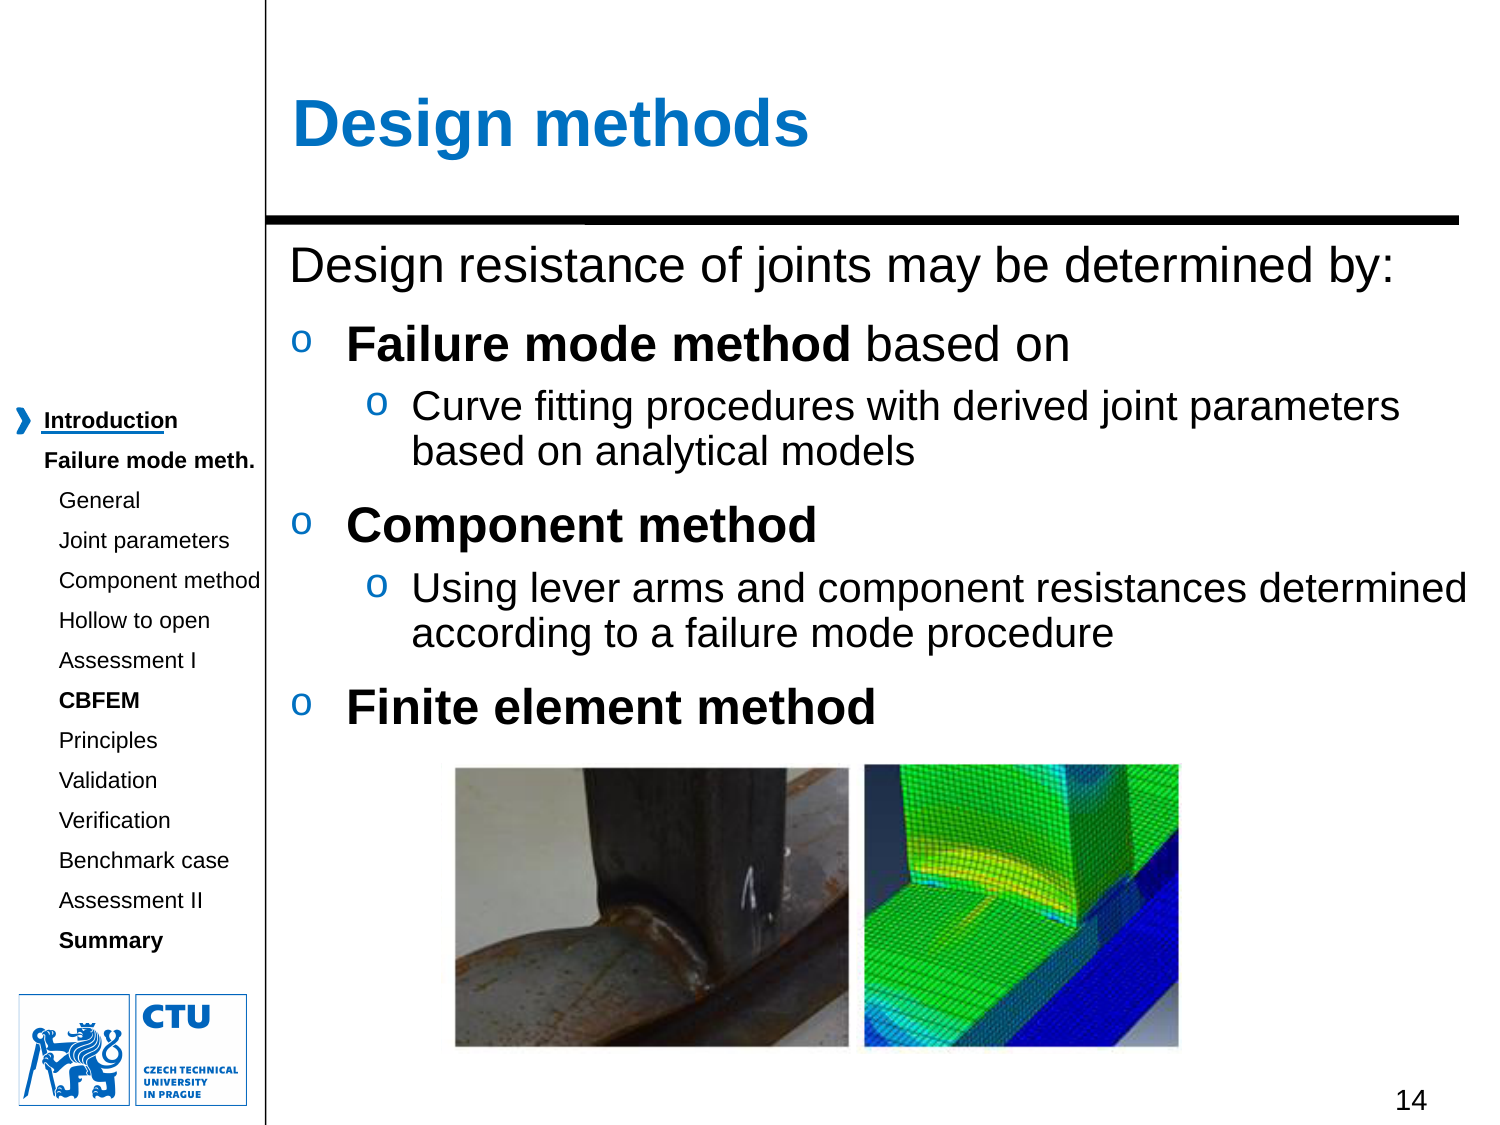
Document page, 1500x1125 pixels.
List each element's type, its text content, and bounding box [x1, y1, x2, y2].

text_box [17, 408, 165, 434]
picture [18, 994, 247, 1106]
list Design resistance of joints may be determined by: Failure mode method based on Curve fitting procedures with derived joint parameters based on analytical models Component method Using lever arms and component resistances determined according to a failure mode procedure Finite element method [274, 231, 1492, 835]
title Design methods [277, 43, 1500, 196]
picture [440, 762, 1183, 1068]
